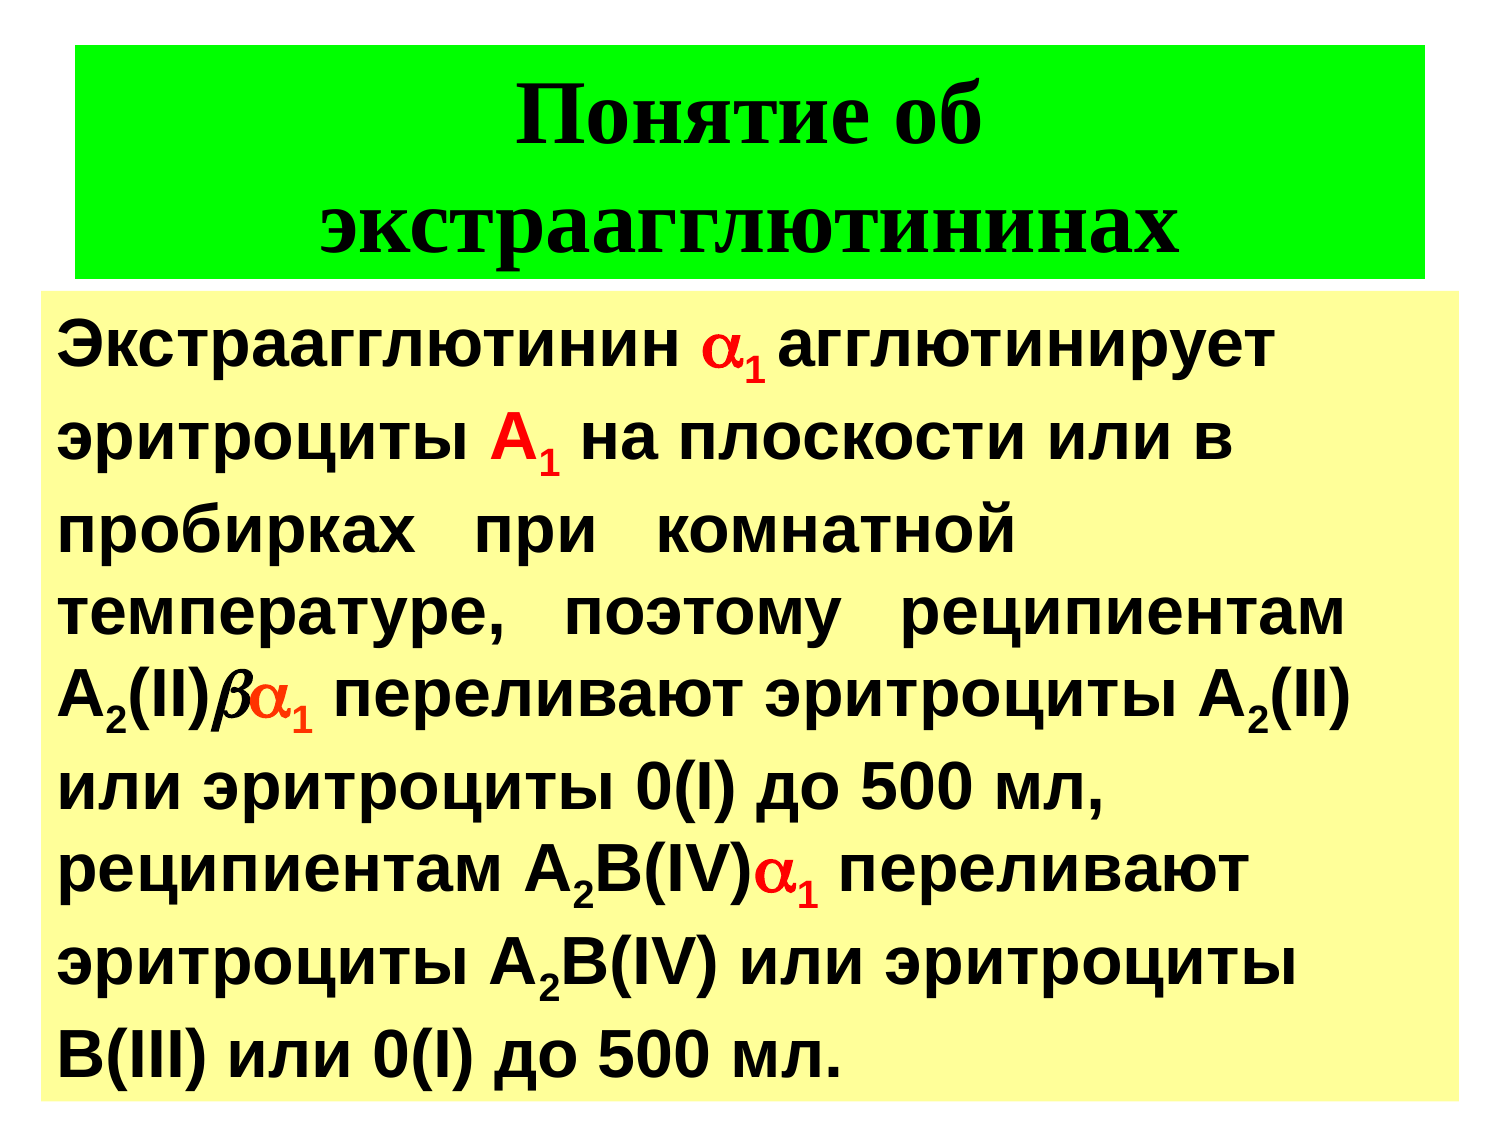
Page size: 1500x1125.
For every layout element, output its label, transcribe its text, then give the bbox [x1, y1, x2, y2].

list Экстраагглютинин 1 агглютинирует эритроциты А1 на плоскости или в пробирках при комнатной температуре, поэтому реципиентам A2(II)1 переливают эритроциты A2(II) или эритроциты 0(I) до 500 мл, реципиентам A2В(IV)1 переливают эритроциты A2В(IV) или эритроциты В(III) или 0(I) до 500 мл. [41, 290, 1459, 1102]
title Понятие об экстраагглютининах [75, 45, 1425, 279]
